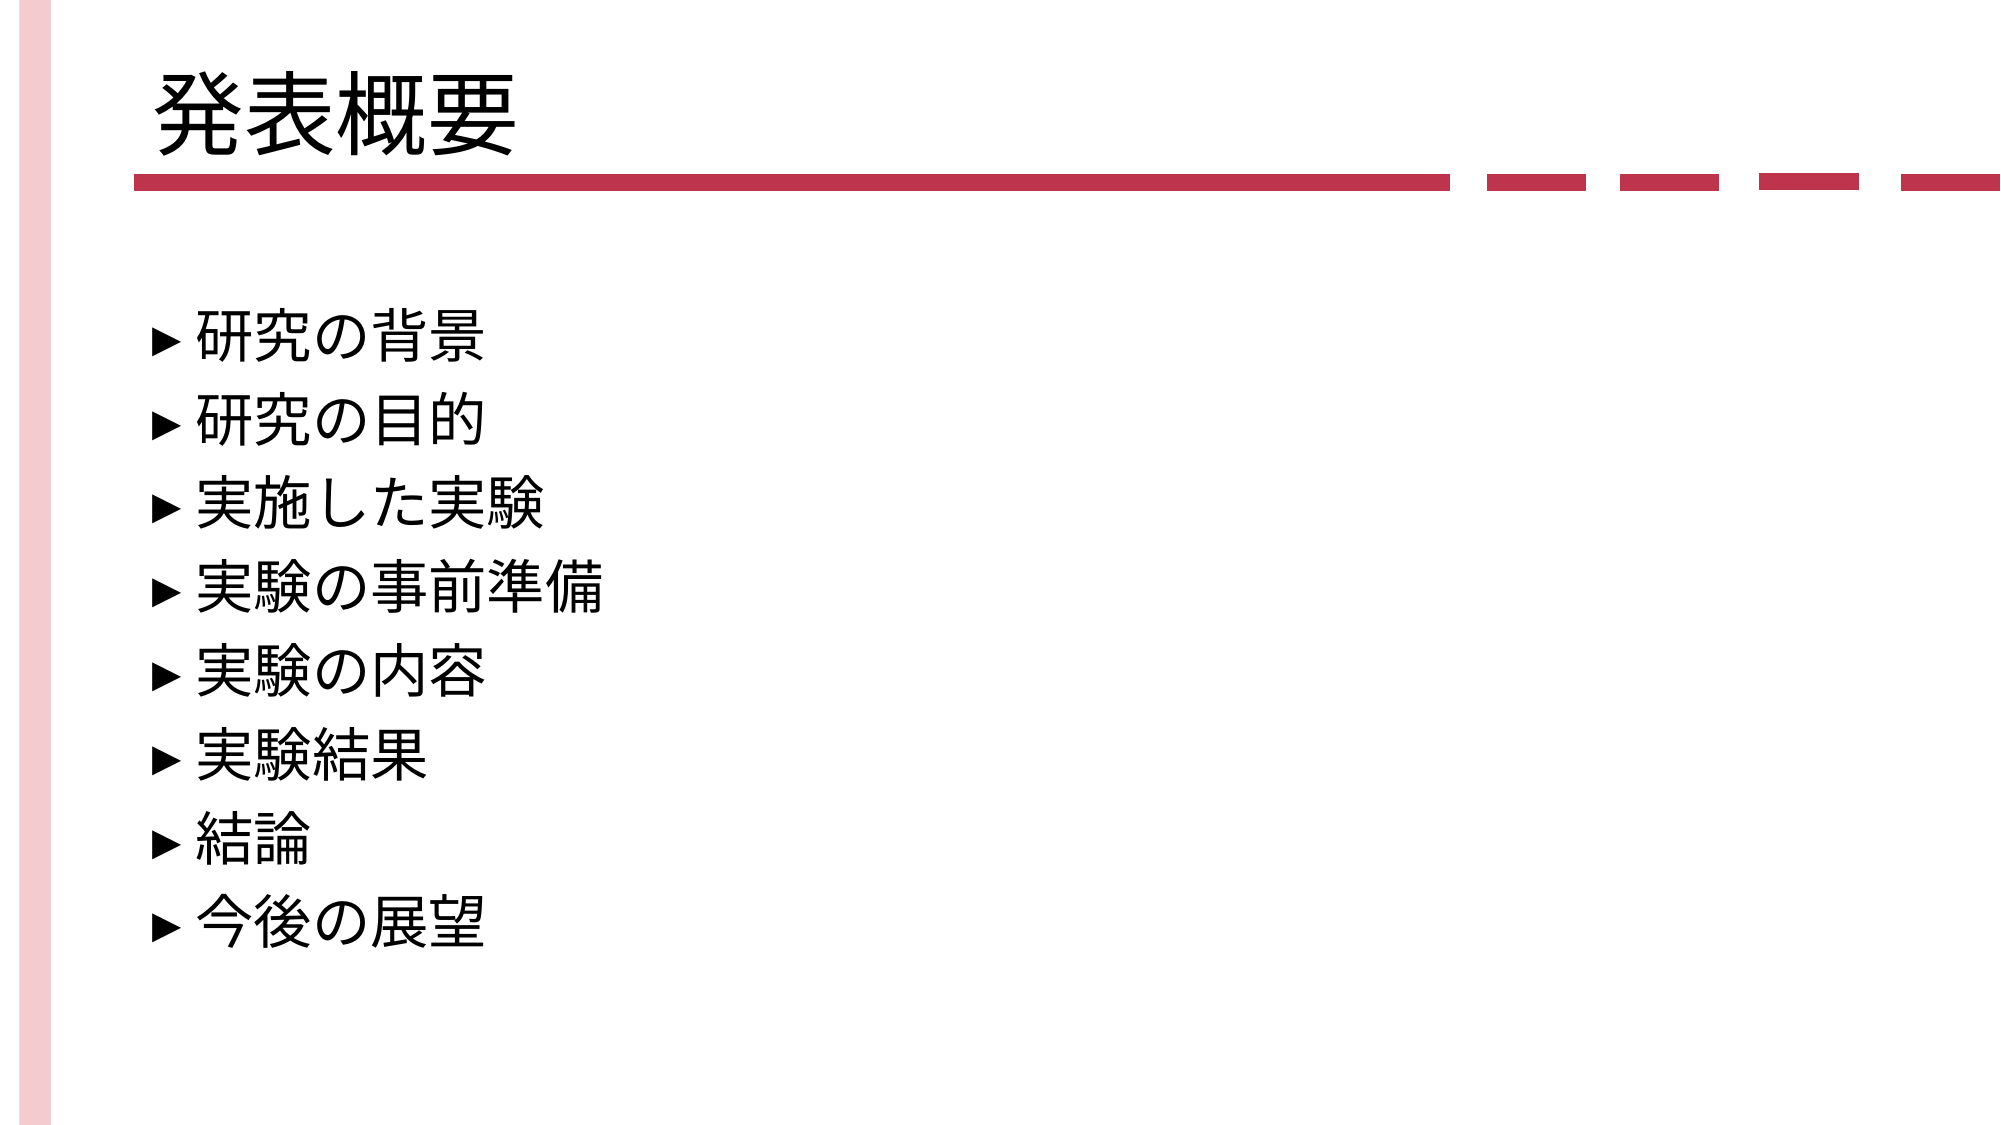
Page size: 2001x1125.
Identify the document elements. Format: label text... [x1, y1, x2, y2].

list ▸研究の背景 ▸研究の目的 ▸実施した実験 ▸実験の事前準備 ▸実験の内容 ▸実験結果 ▸結論 ▸今後の展望 [137, 299, 1863, 1014]
title 発表概要 [137, 10, 1863, 228]
